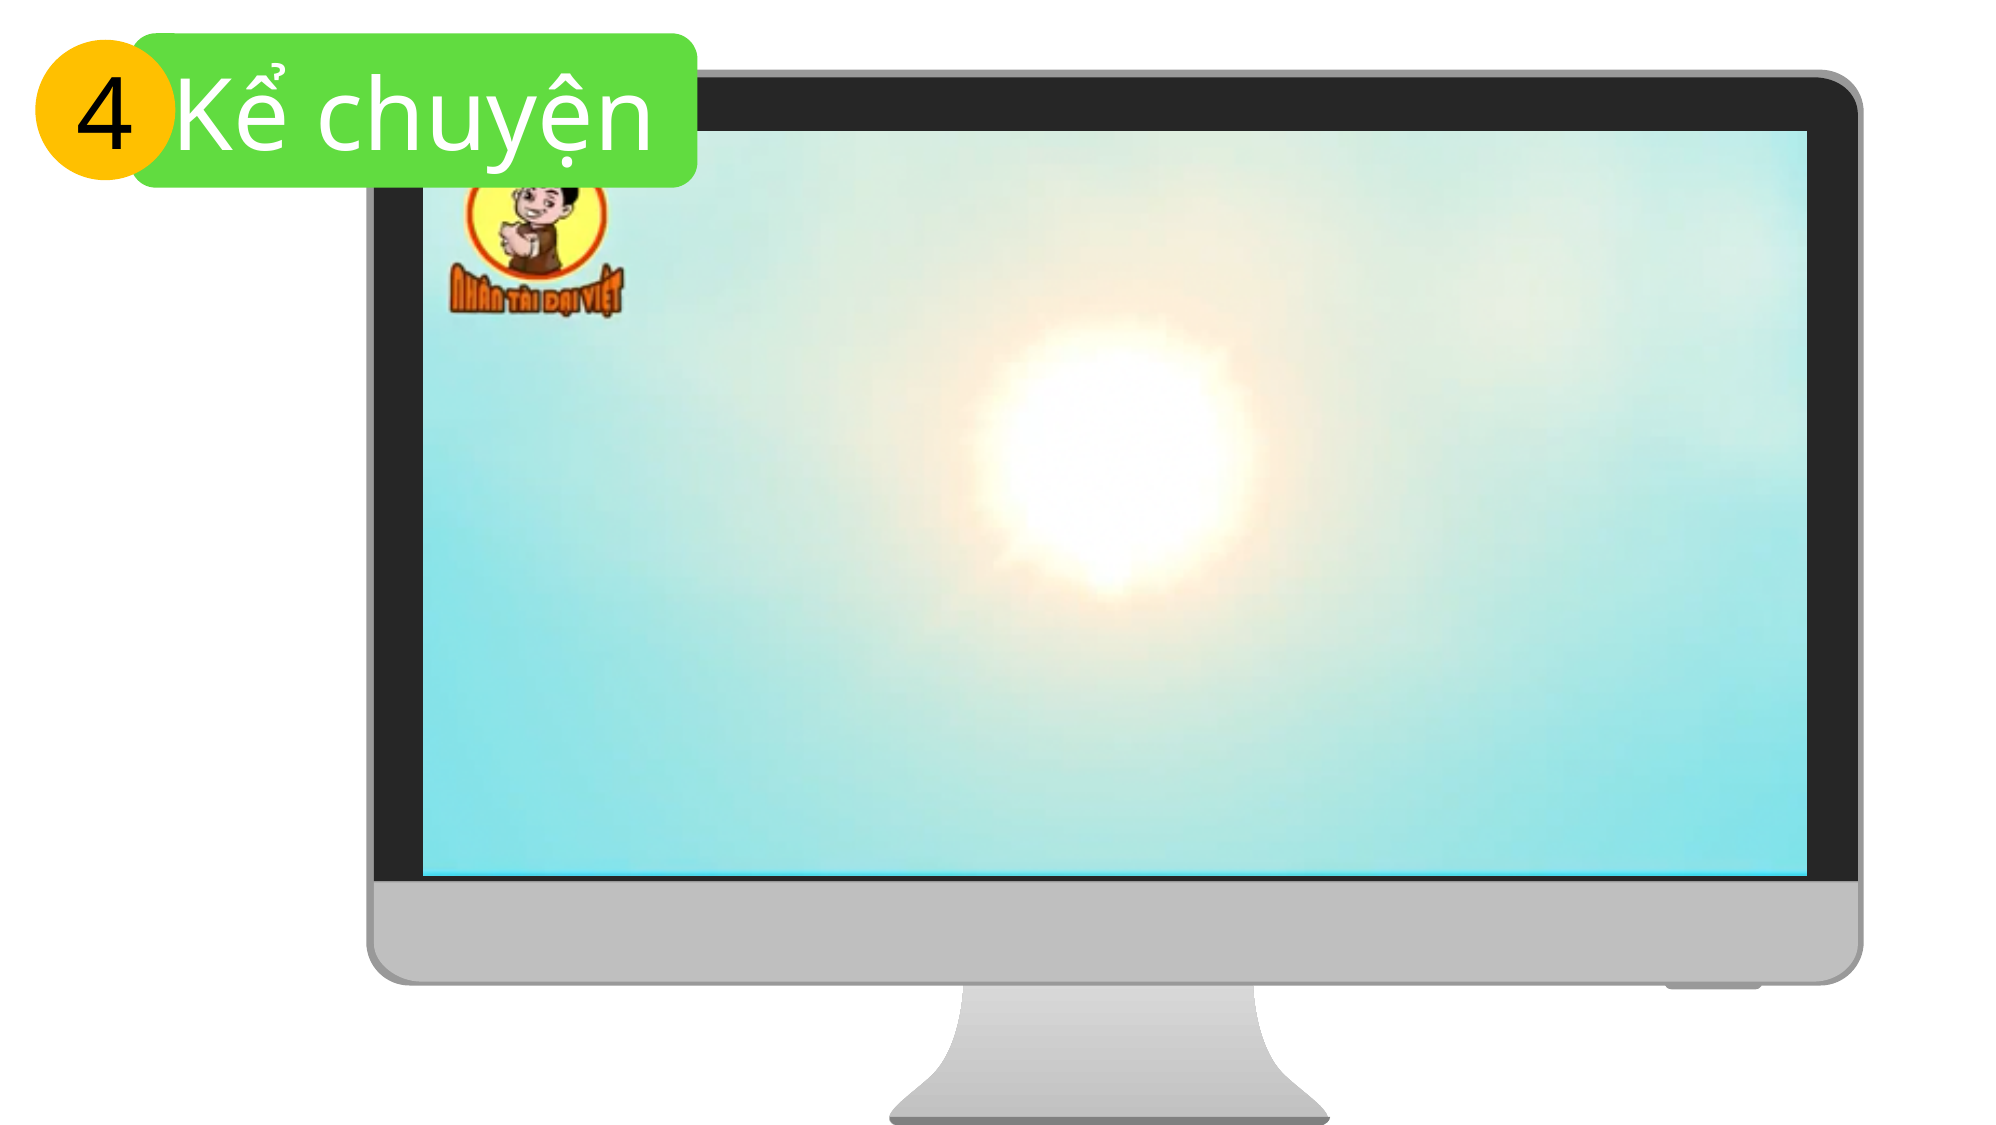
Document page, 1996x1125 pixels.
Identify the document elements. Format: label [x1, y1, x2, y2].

text_box [422, 130, 1808, 877]
text_box [35, 33, 698, 188]
text_box [359, 63, 1871, 1125]
